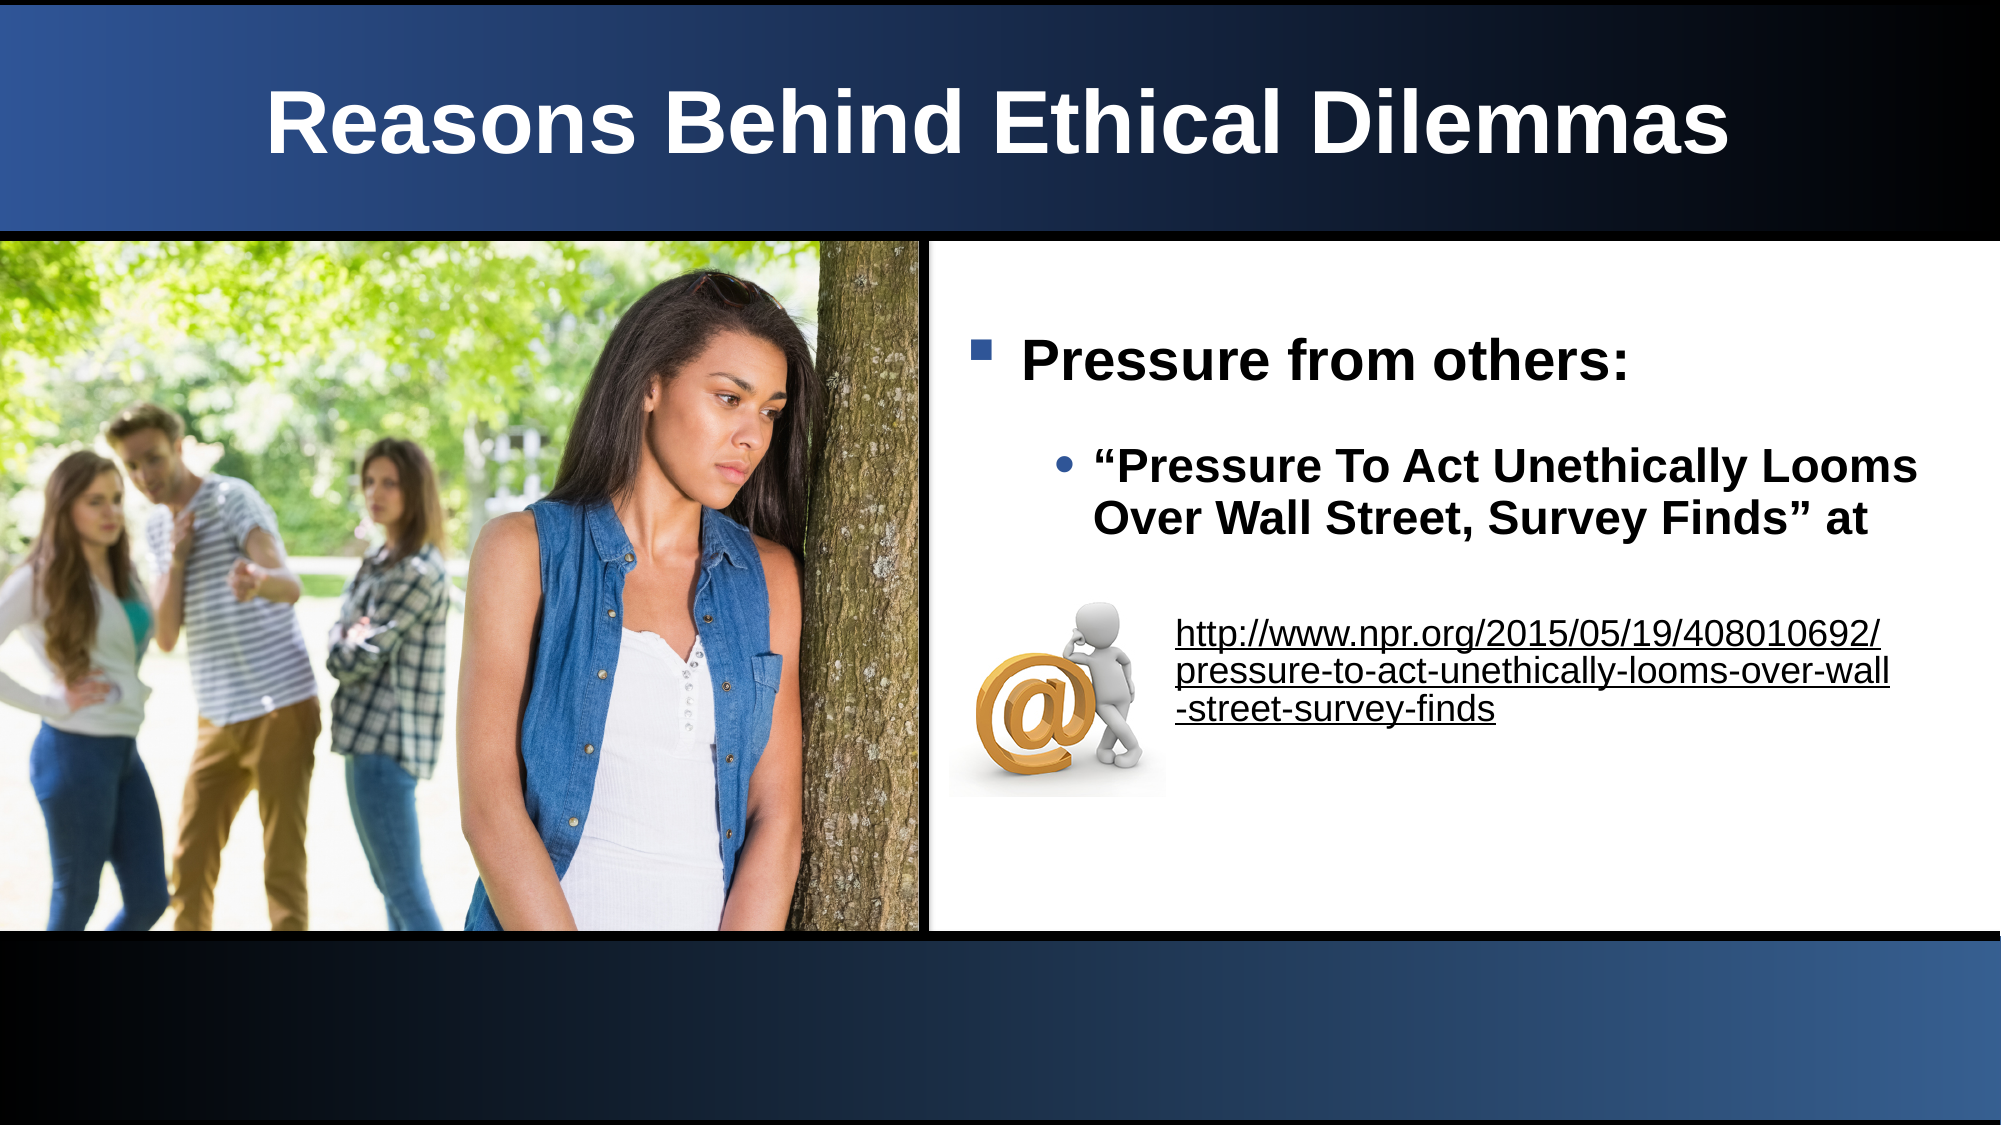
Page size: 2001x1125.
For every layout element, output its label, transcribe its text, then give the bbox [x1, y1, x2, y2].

text_box [0, 180, 2000, 237]
text_box Pressure from others: [950, 323, 1671, 401]
text_box [0, 0, 2000, 68]
picture [0, 226, 919, 937]
text_box http://www.npr.org/2015/05/19/408010692/pressure-to-act-unethically-looms-over-wall-street-survey-finds [1166, 601, 1910, 707]
text_box “Pressure To Act Unethically Looms Over Wall Street, Survey Finds” at [1039, 433, 1954, 552]
text_box Reasons Behind Ethical Dilemmas [0, 68, 2000, 180]
picture [949, 580, 1166, 797]
text_box [0, 936, 2000, 1125]
